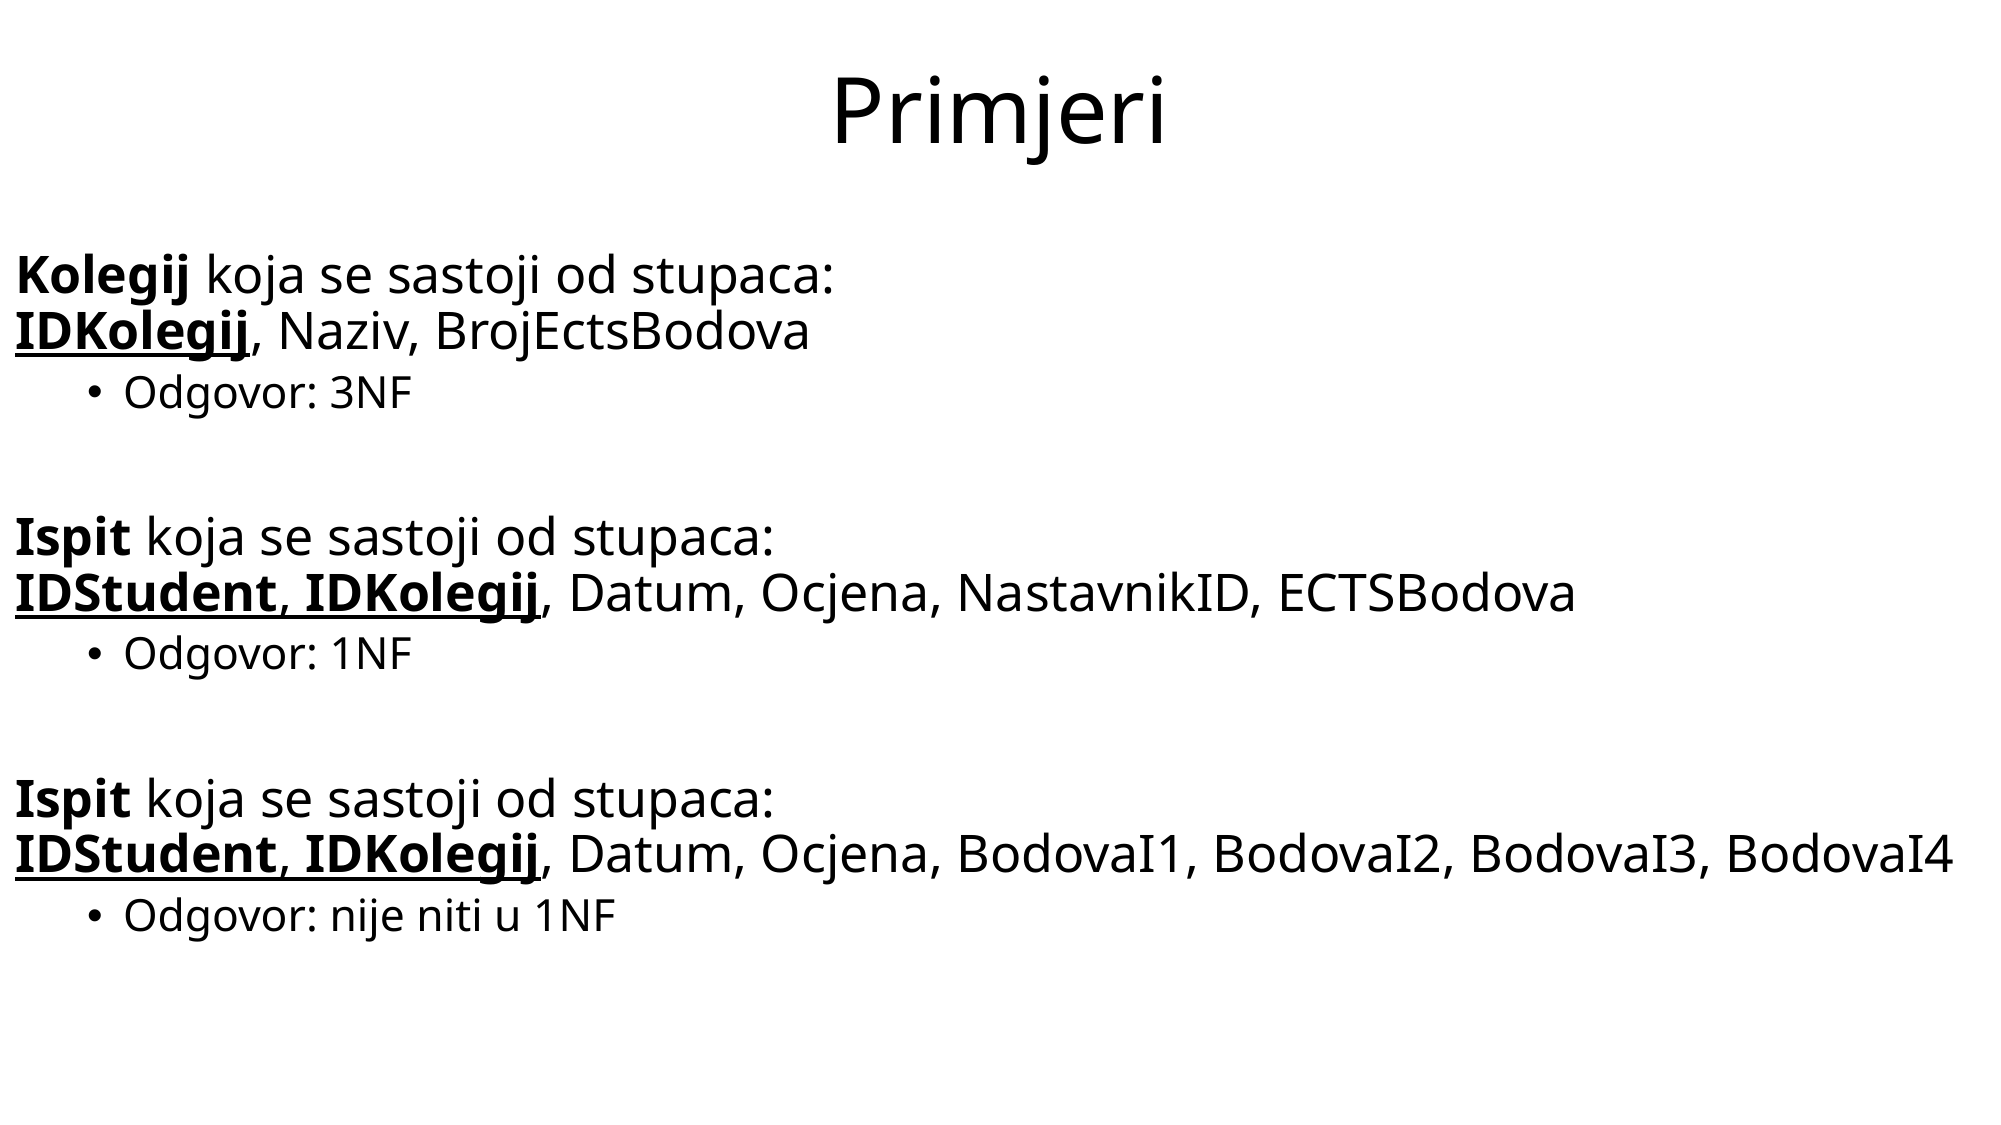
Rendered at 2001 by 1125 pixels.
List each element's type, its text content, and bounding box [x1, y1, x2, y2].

list Kolegij koja se sastoji od stupaca: IDKolegij, Naziv, BrojEctsBodova Odgovor: 3NF Ispit koja se sastoji od stupaca: IDStudent, IDKolegij, Datum, Ocjena, NastavnikID, ECTSBodova Odgovor: 1NF Ispit koja se sastoji od stupaca: IDStudent, IDKolegij, Datum, Ocjena, BodovaI1, BodovaI2, BodovaI3, BodovaI4 Odgovor: nije niti u 1NF [0, 241, 2000, 1014]
title Primjeri [0, 5, 2000, 223]
